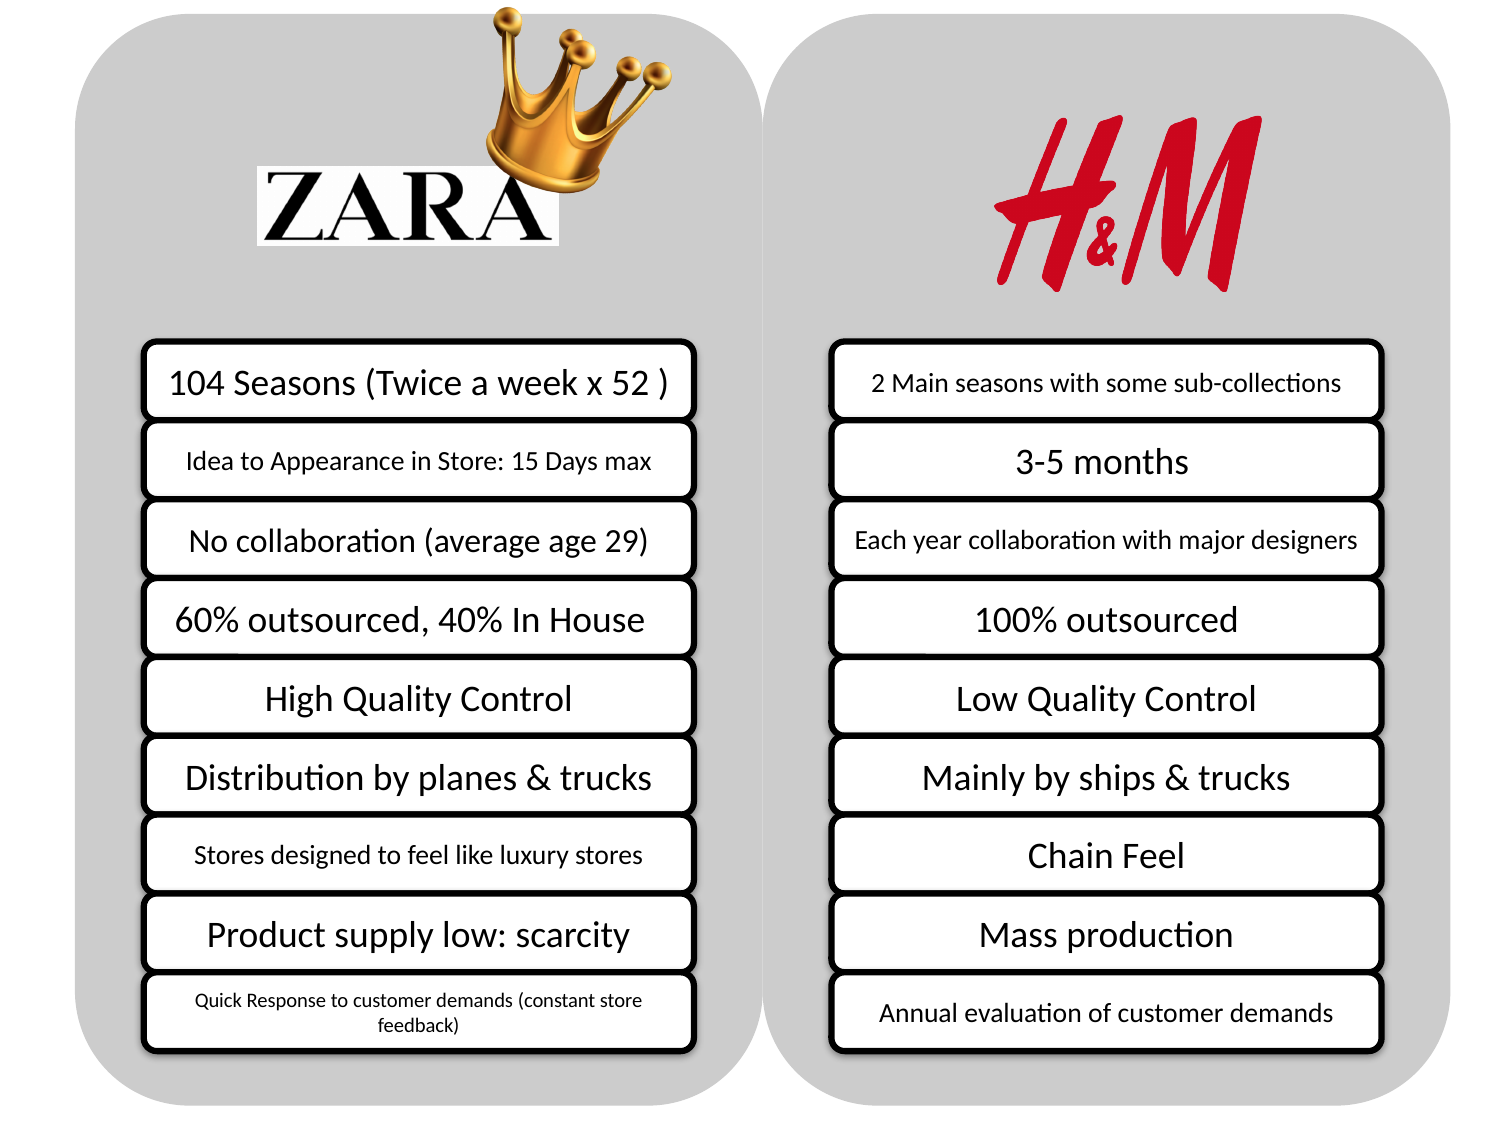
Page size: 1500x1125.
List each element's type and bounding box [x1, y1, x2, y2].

list [74, 13, 1451, 1106]
picture [994, 115, 1262, 292]
picture [256, 0, 672, 247]
